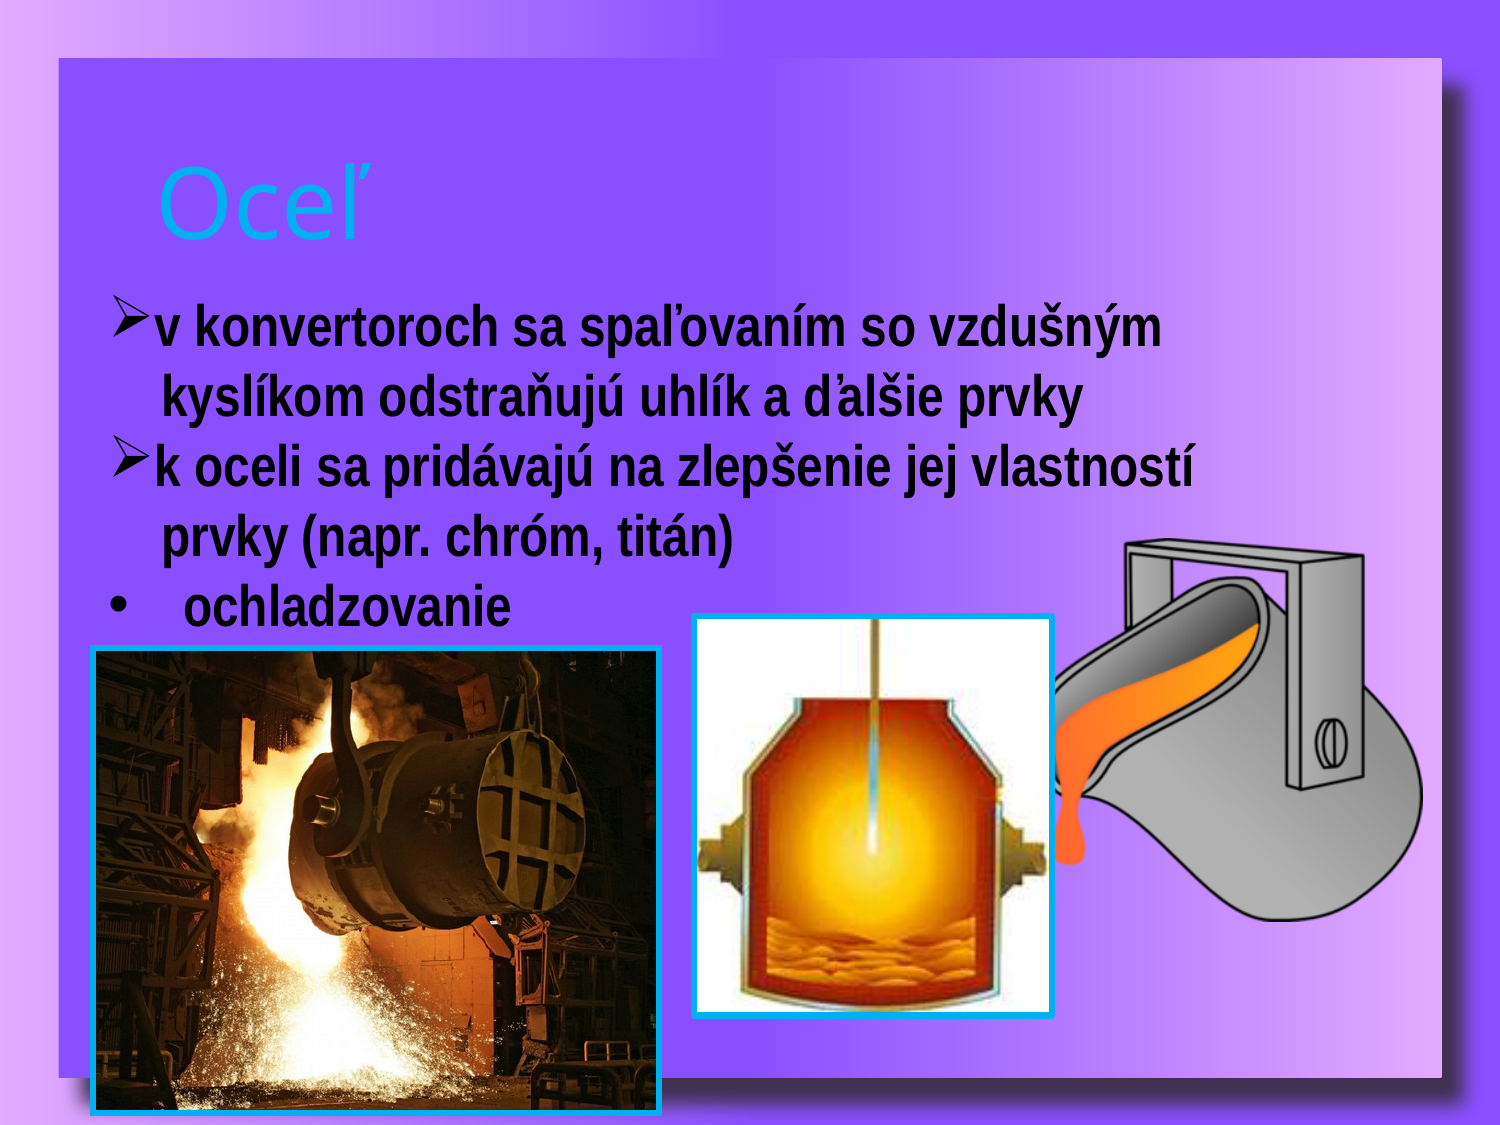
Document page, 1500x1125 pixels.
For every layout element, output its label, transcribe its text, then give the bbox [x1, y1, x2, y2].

picture [97, 652, 655, 1109]
text_box [56, 56, 1443, 1080]
picture [698, 620, 1048, 1011]
text_box v konvertoroch sa spaľovaním so vzdušným kyslíkom odstraňujú uhlík a ďalšie prvky k oceli sa pridávajú na zlepšenie jej vlastností prvky (napr. chróm, titán) ochladzovanie [93, 281, 1418, 926]
picture [1030, 538, 1423, 923]
title Oceľ [140, 105, 1301, 281]
